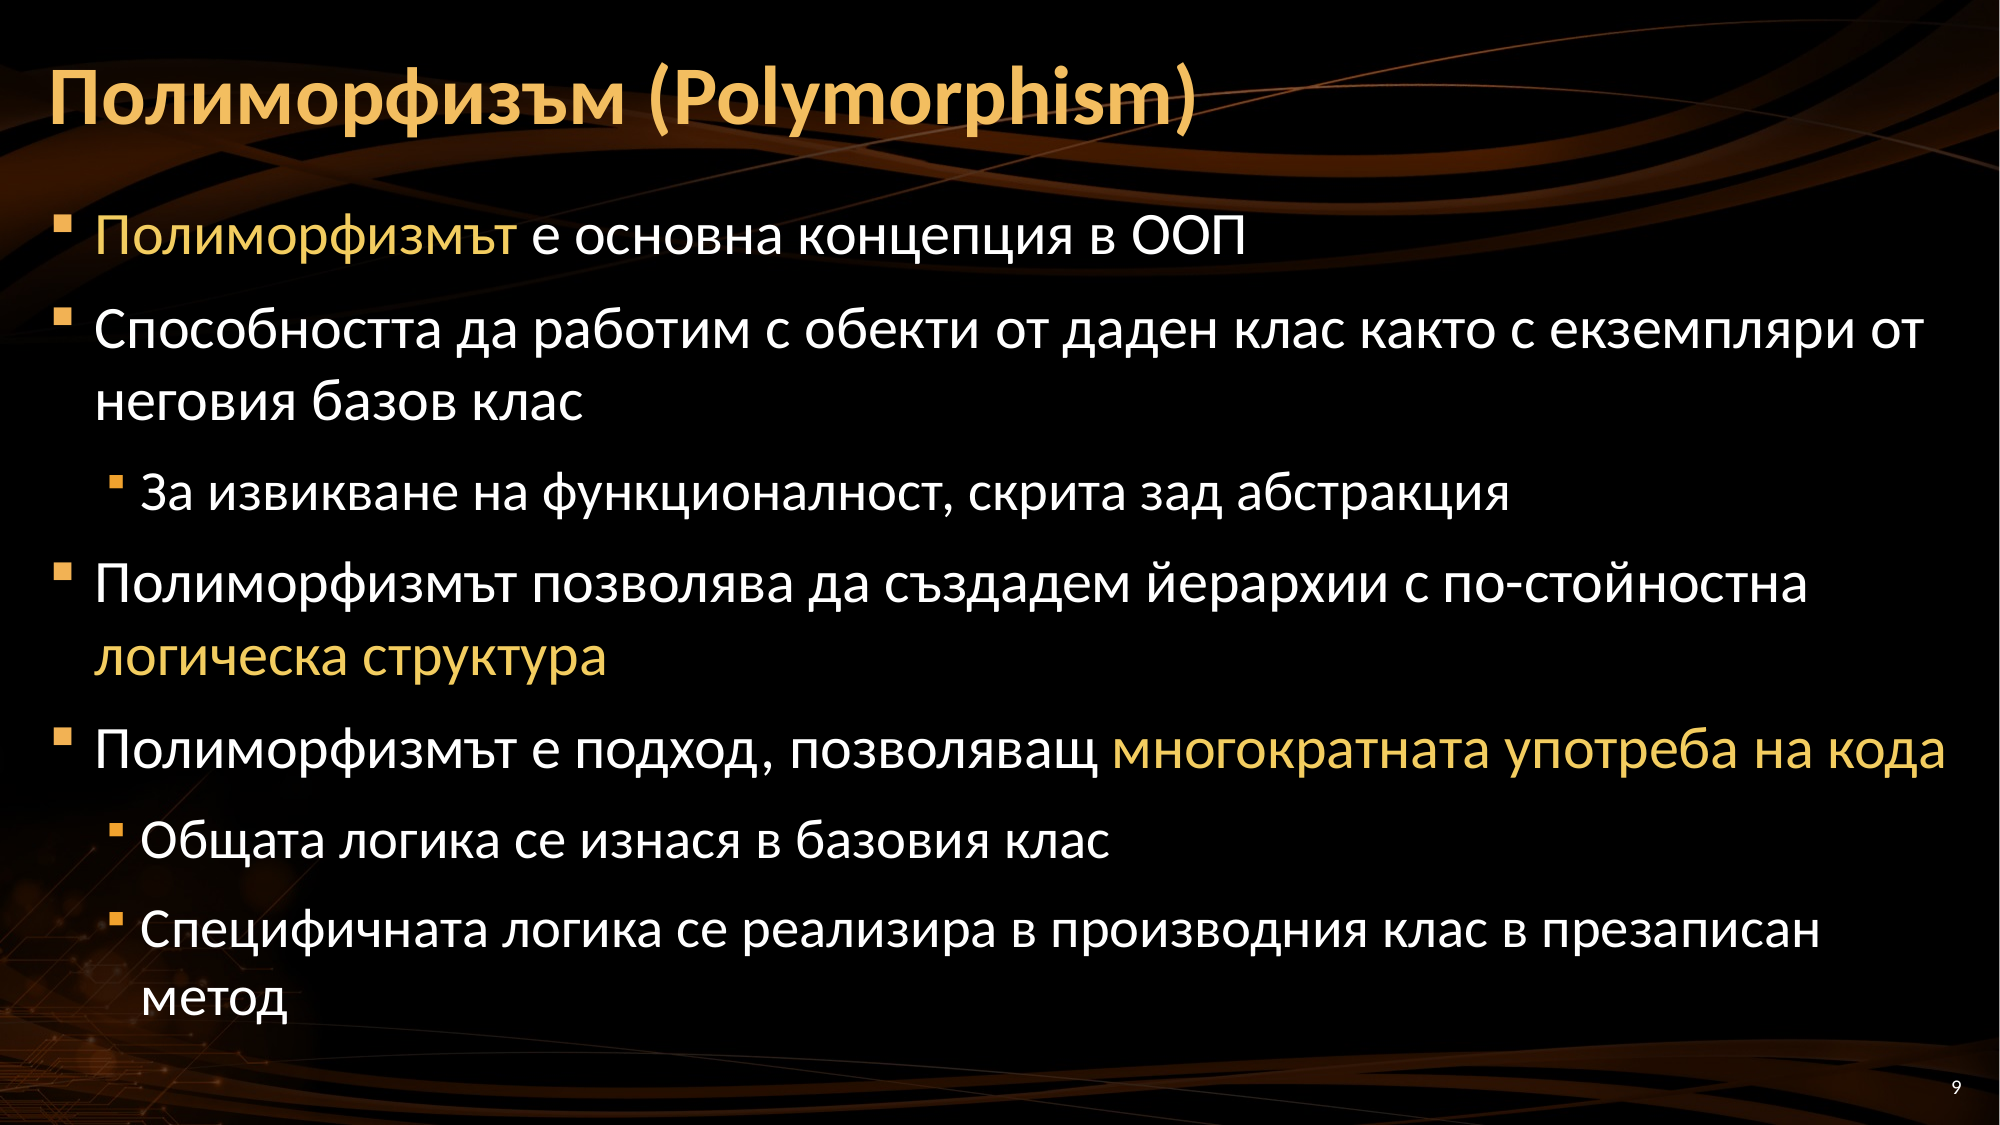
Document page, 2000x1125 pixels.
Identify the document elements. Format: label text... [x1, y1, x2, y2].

picture [0, 0, 2000, 1125]
list Полиморфизмът е основна концепция в ООП Способността да работим с обекти от даден клас както с екземпляри от неговия базов клас За извикване на функционалност, скрита зад абстракция Полиморфизмът позволява да създадем йерархии с по-стойностна логическа структура Полиморфизмът е подход, позволяващ многократната употреба на кода Общата логика се изнася в базовия клас Специфичната логика се реализира в производния клас в презаписан метод [31, 189, 1968, 1103]
title Полиморфизъм (Polymorphism) [30, 6, 1968, 189]
slide_number 9 [1897, 1070, 1968, 1103]
